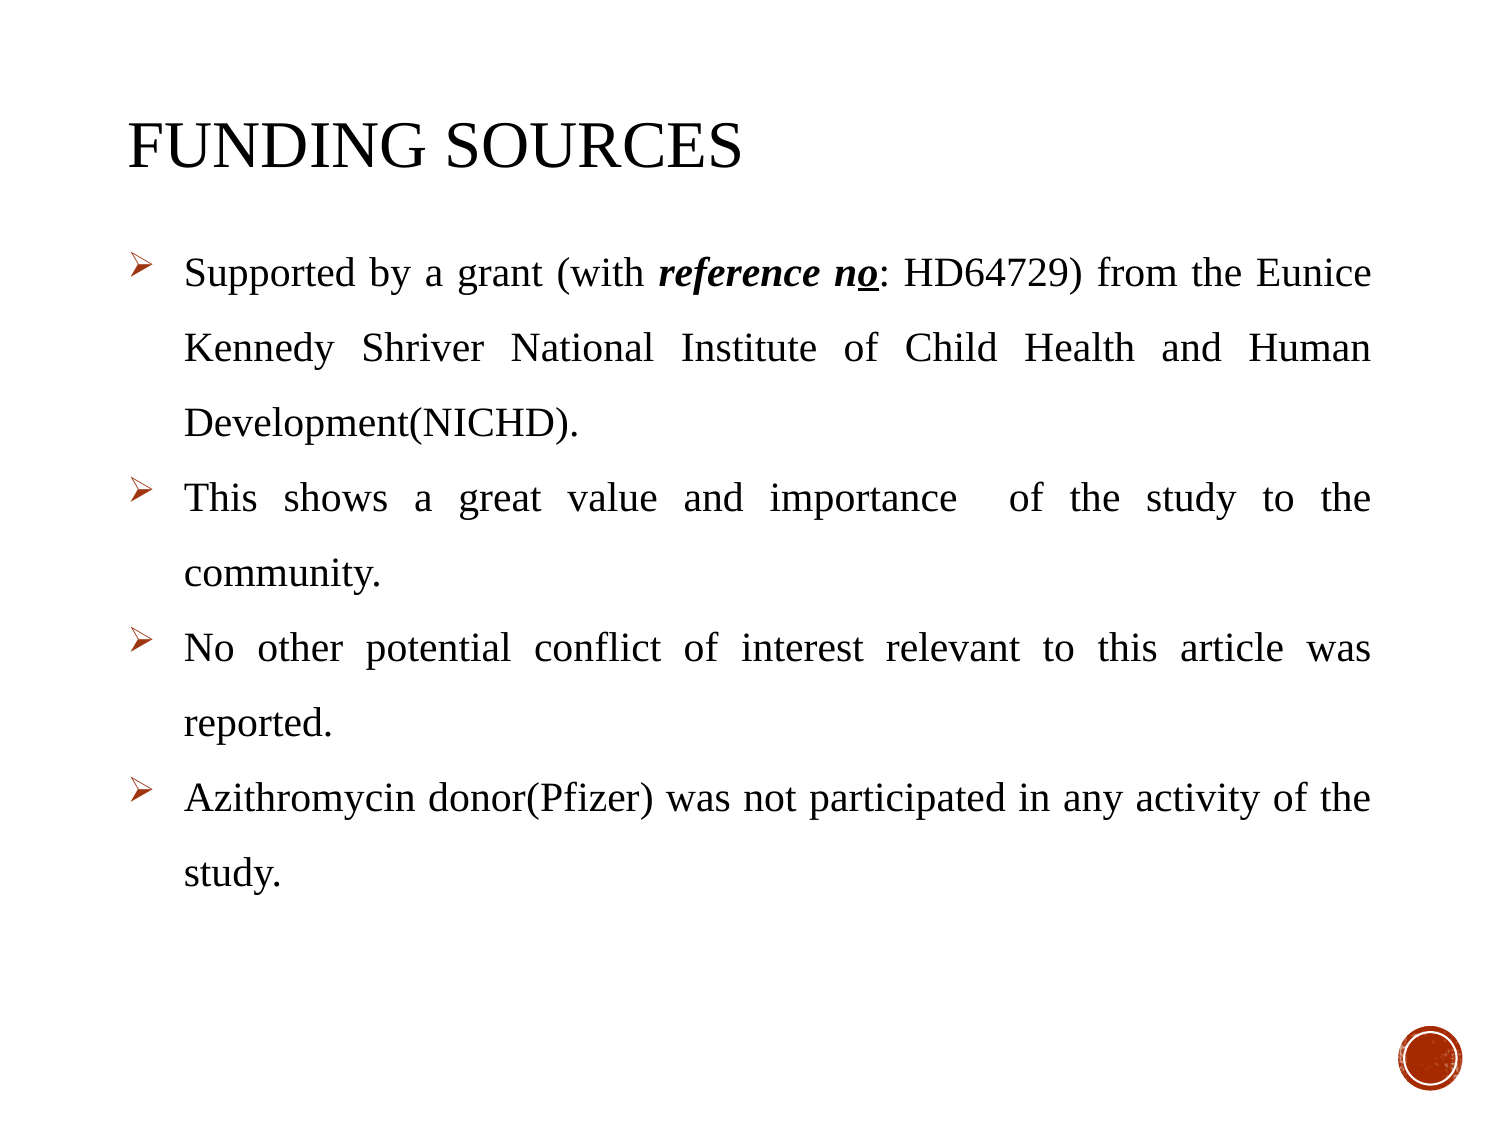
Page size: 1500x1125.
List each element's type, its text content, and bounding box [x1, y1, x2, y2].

title Funding sources [112, 79, 1388, 211]
list Supported by a grant (with reference no: HD64729) from the Eunice Kennedy Shriver National Institute of Child Health and Human Development(NICHD). This shows a great value and importance of the study to the community. No other potential conflict of interest relevant to this article was reported. Azithromycin donor(Pfizer) was not participated in any activity of the study. [112, 211, 1388, 1013]
slide_number [1391, 1028, 1471, 1089]
